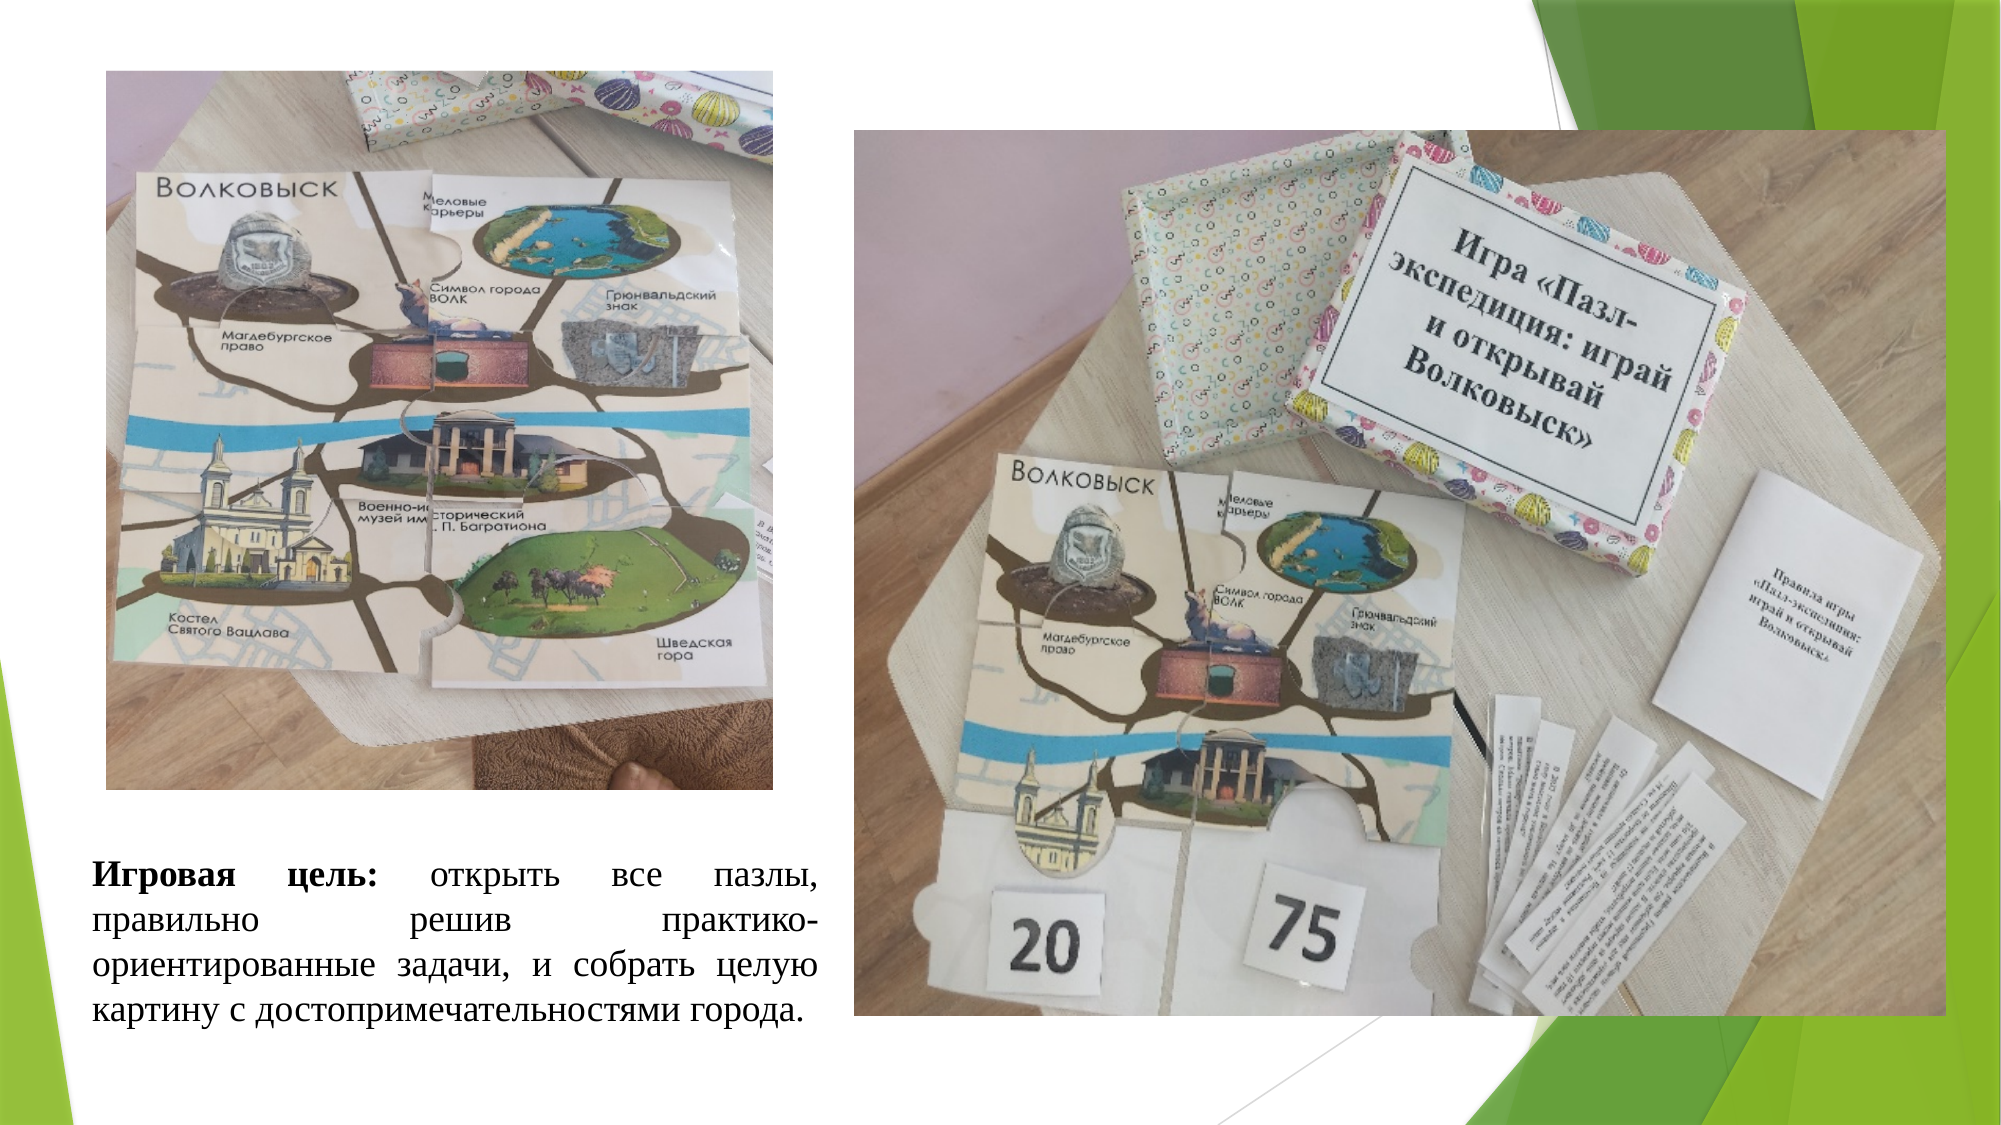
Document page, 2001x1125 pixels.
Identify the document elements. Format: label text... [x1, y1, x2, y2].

text_box Игровая цель: открыть все пазлы, правильно решив практико-ориентированные задачи, и собрать целую картину с достопримечательностями города. [77, 841, 834, 1036]
picture [854, 130, 1947, 1016]
picture [79, 71, 800, 790]
